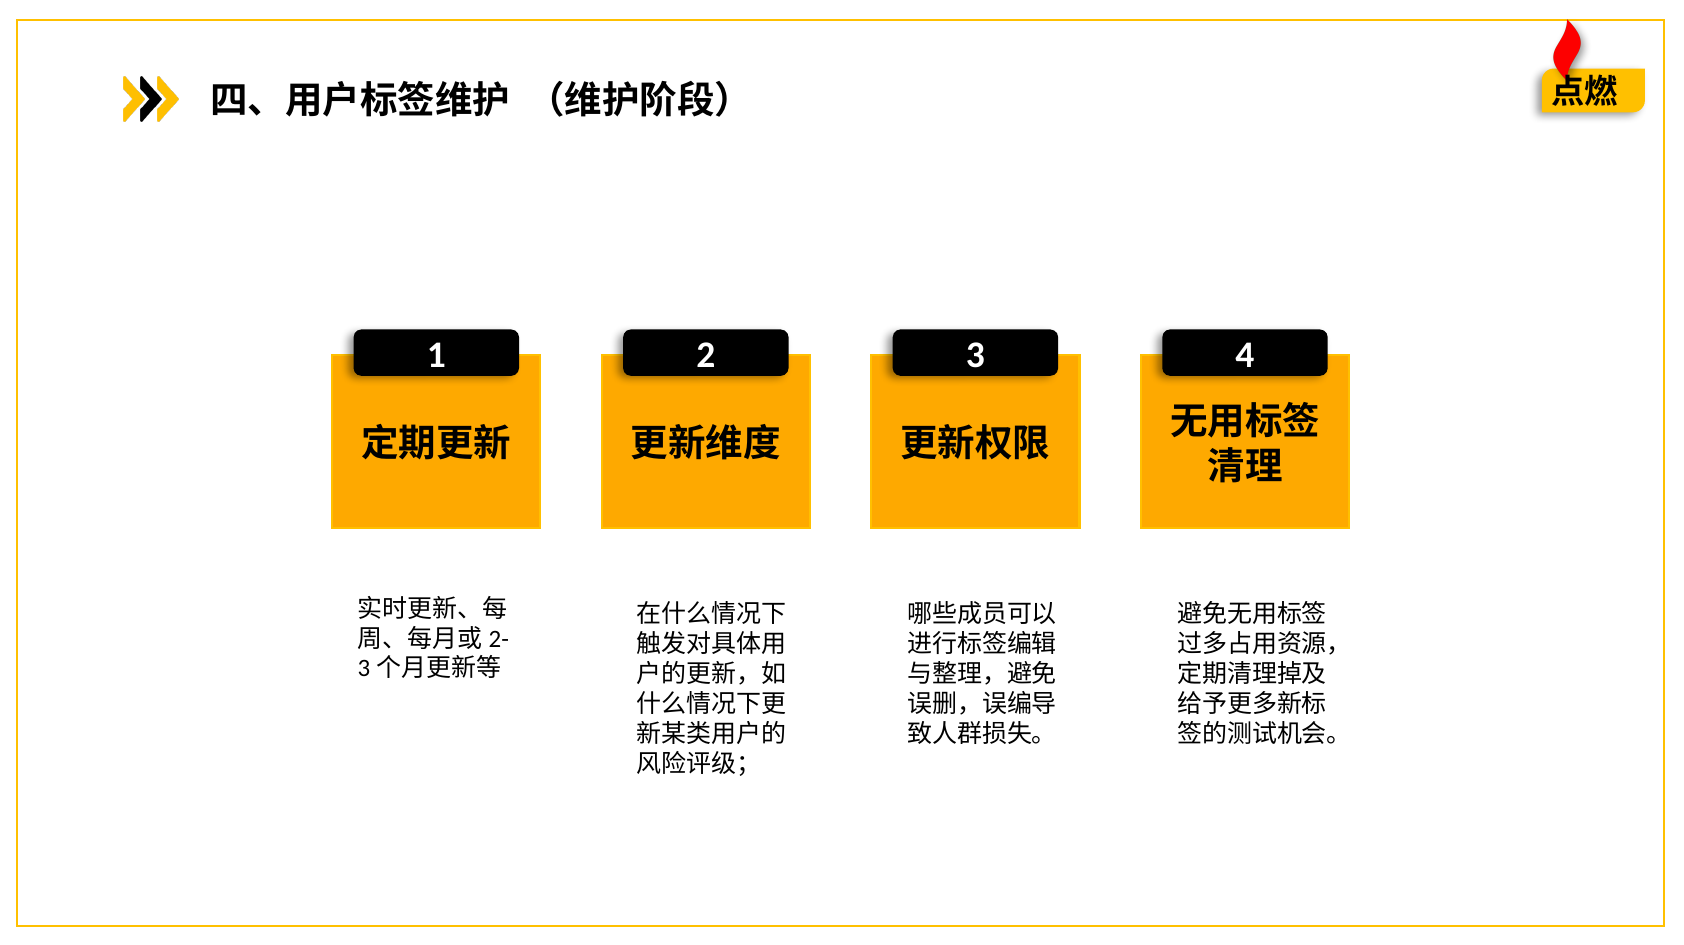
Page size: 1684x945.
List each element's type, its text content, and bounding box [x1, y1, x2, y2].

text_box 避免无用标签过多占用资源，定期清理掉及给予更多新标签的测试机会。 [1162, 590, 1350, 755]
text_box [16, 19, 1665, 927]
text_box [332, 329, 1350, 528]
text_box 四、用户标签维护 （维护阶段） [195, 68, 768, 129]
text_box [1536, 19, 1645, 118]
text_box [123, 76, 180, 122]
text_box 哪些成员可以进行标签编辑与整理，避免误删，误编导致人群损失。 [892, 590, 1079, 755]
text_box 实时更新、每周、每月或2-3个月更新等 [342, 584, 530, 690]
text_box 在什么情况下触发对具体用户的更新，如什么情况下更新某类用户的风险评级； [622, 590, 809, 785]
